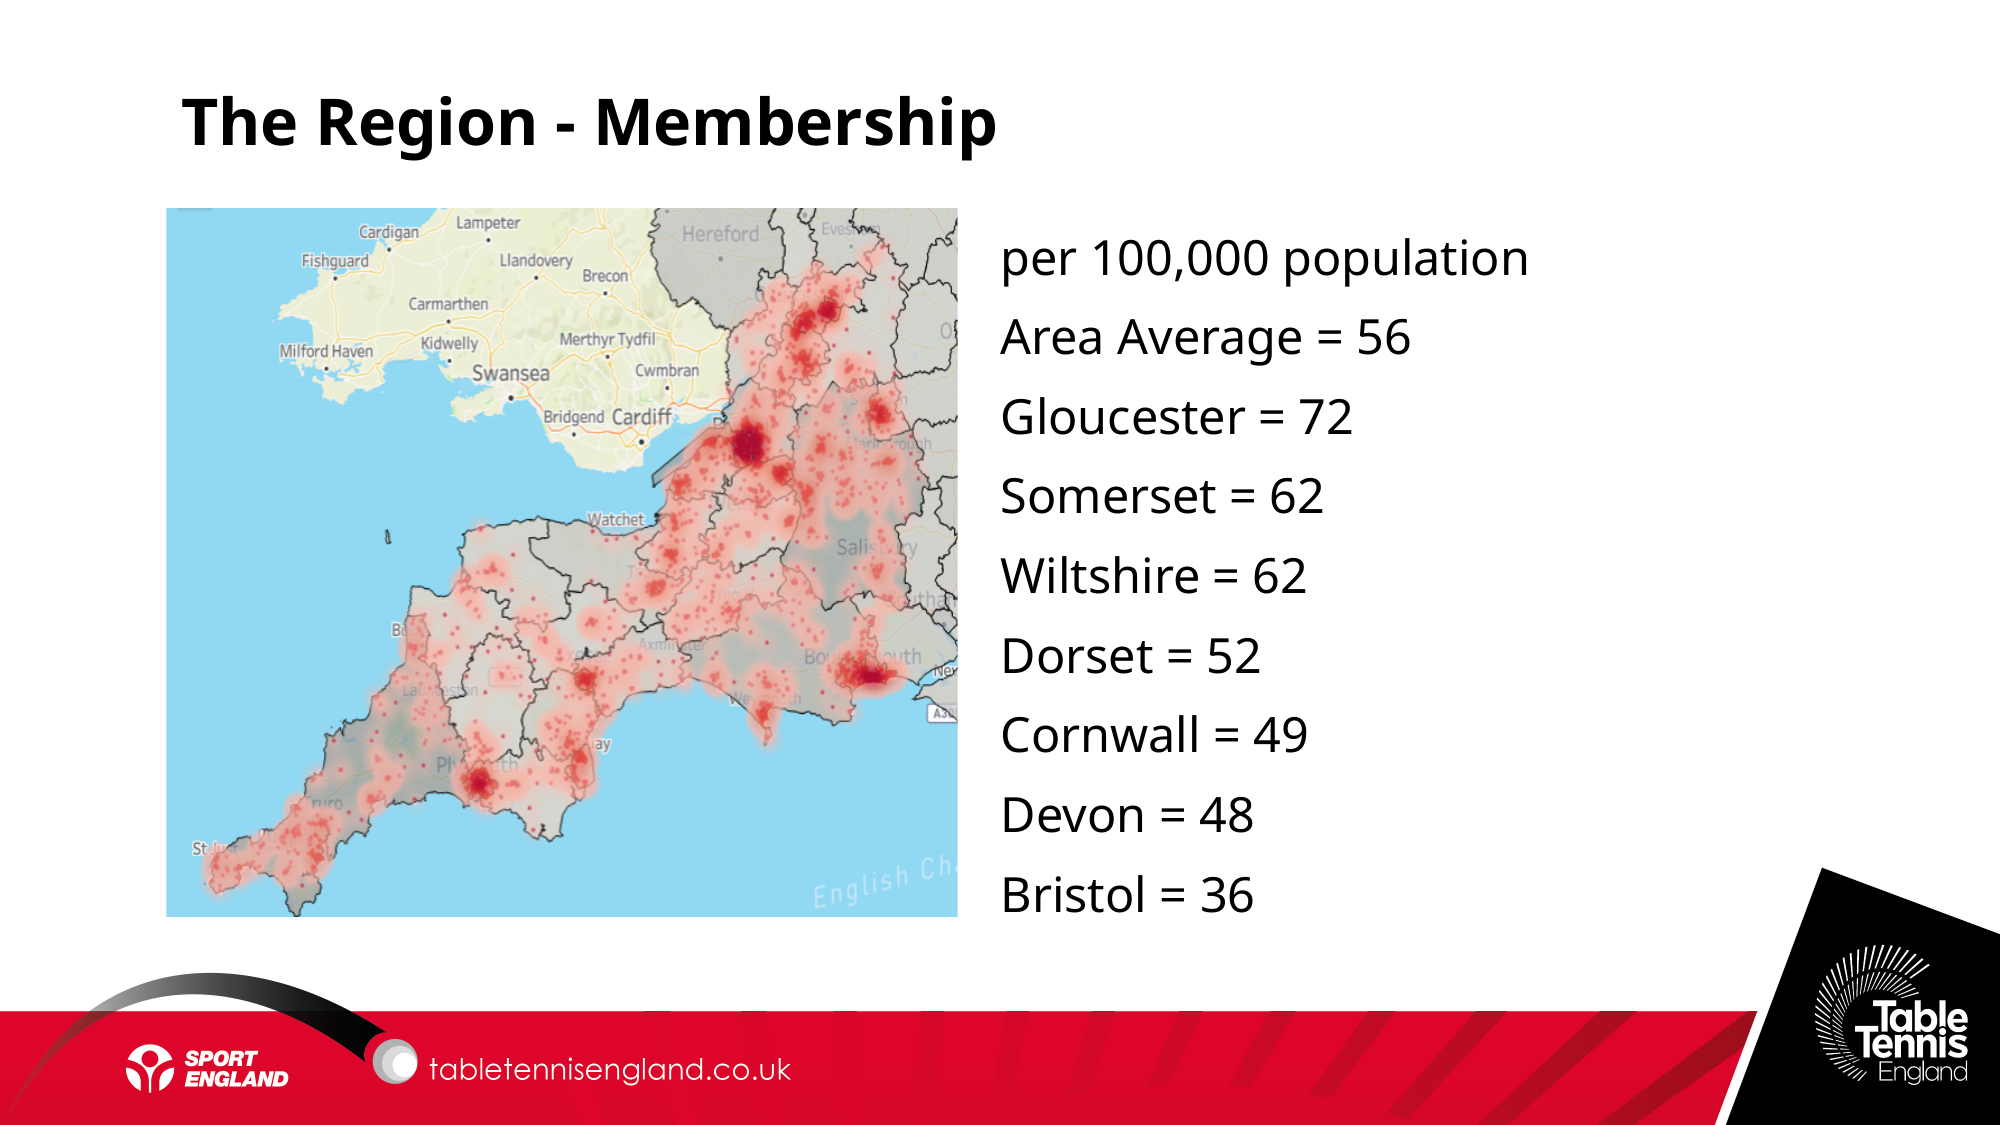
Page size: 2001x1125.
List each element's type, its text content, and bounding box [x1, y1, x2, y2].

text_box The Region - Membership [166, 75, 1536, 209]
text_box per 100,000 population Area Average = 56 Gloucester = 72 Somerset = 62 Wiltshire = 62 Dorset = 52 Cornwall = 49 Devon = 48 Bristol = 36 [986, 220, 1638, 935]
picture [0, 0, 2000, 1125]
